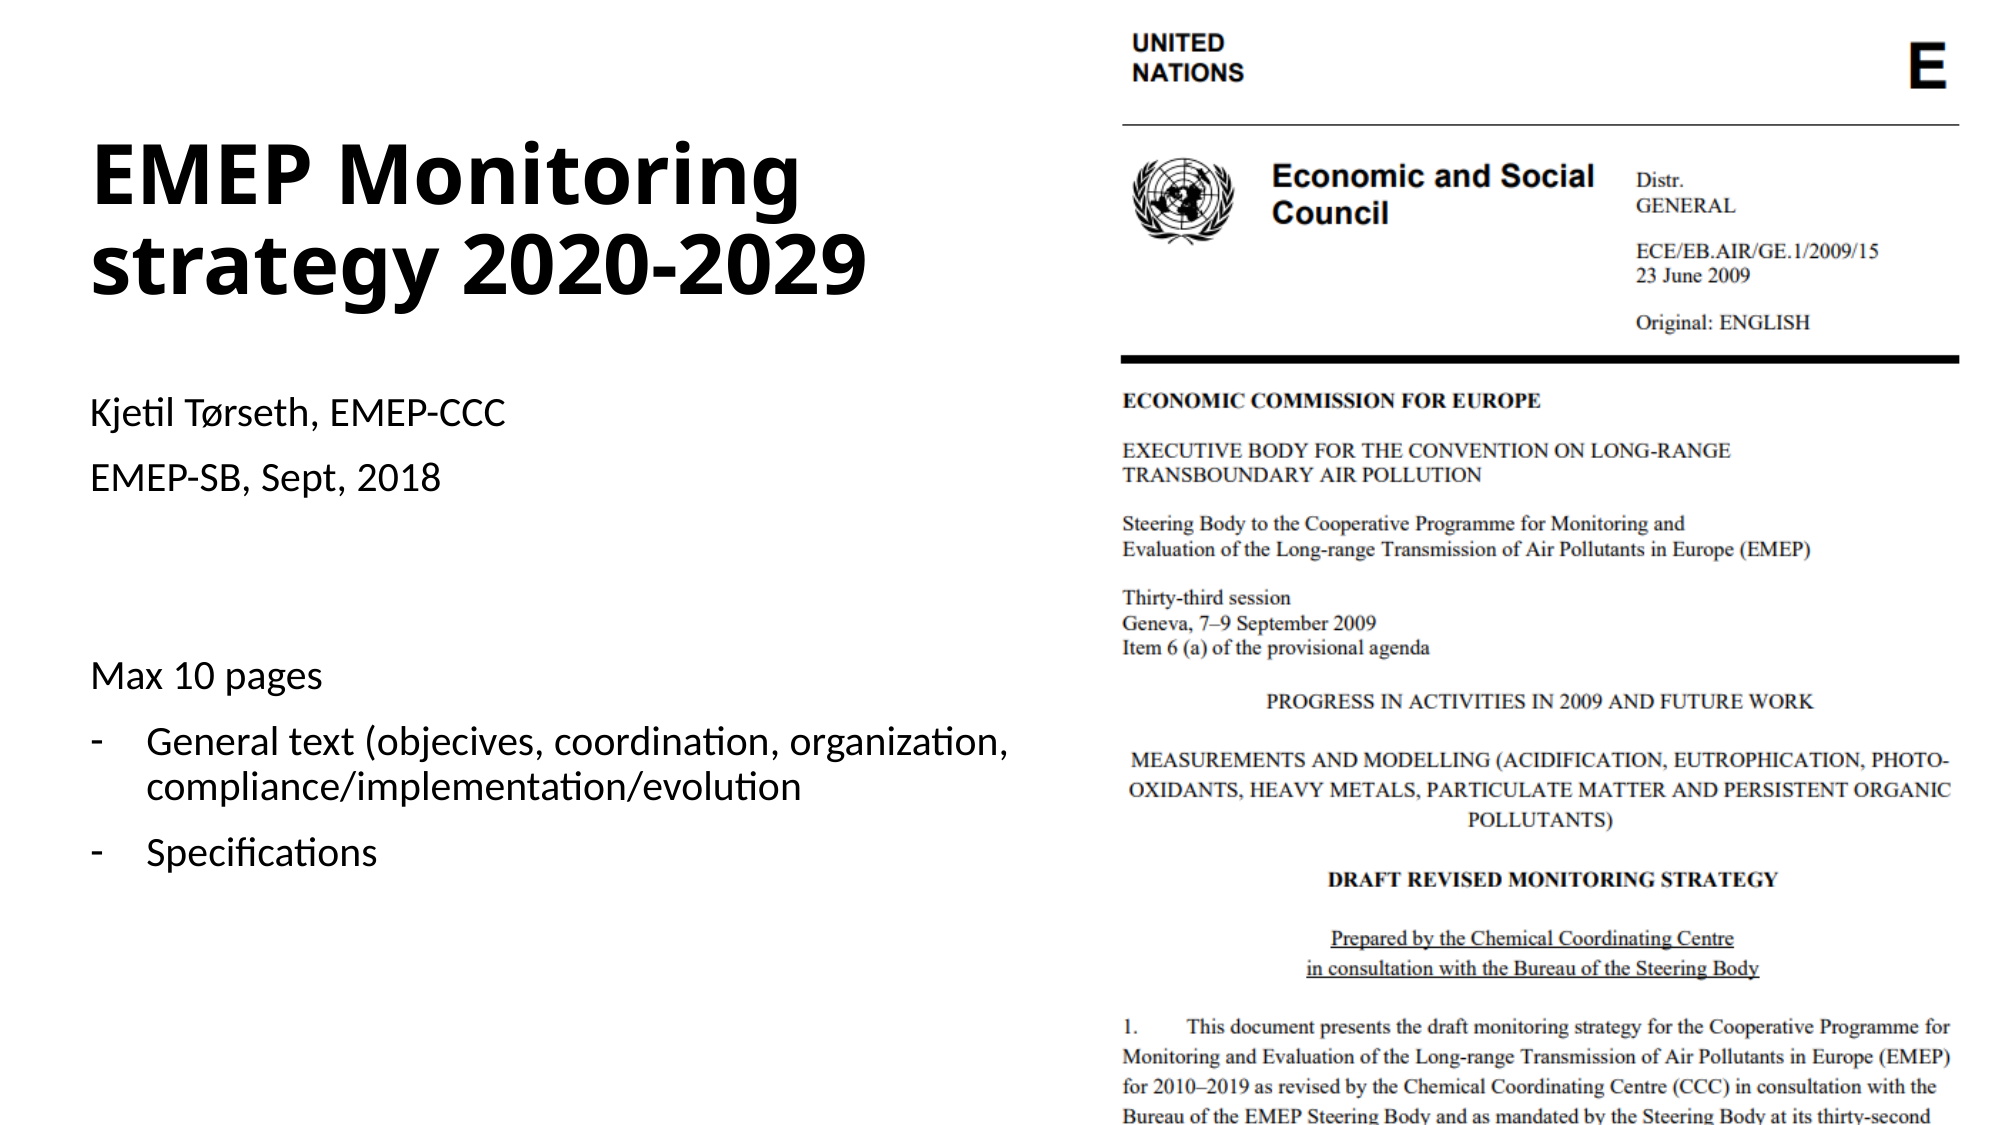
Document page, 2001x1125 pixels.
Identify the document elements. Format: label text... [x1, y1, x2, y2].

picture [1104, 0, 1988, 1125]
title EMEP Monitoring strategy 2020-2029 [75, 45, 1023, 320]
subtitle Kjetil Tørseth, EMEP-CCC EMEP-SB, Sept, 2018 Max 10 pages General text (objecives, coordination, organization, compliance/implementation/evolution Specifications [75, 382, 1071, 1109]
